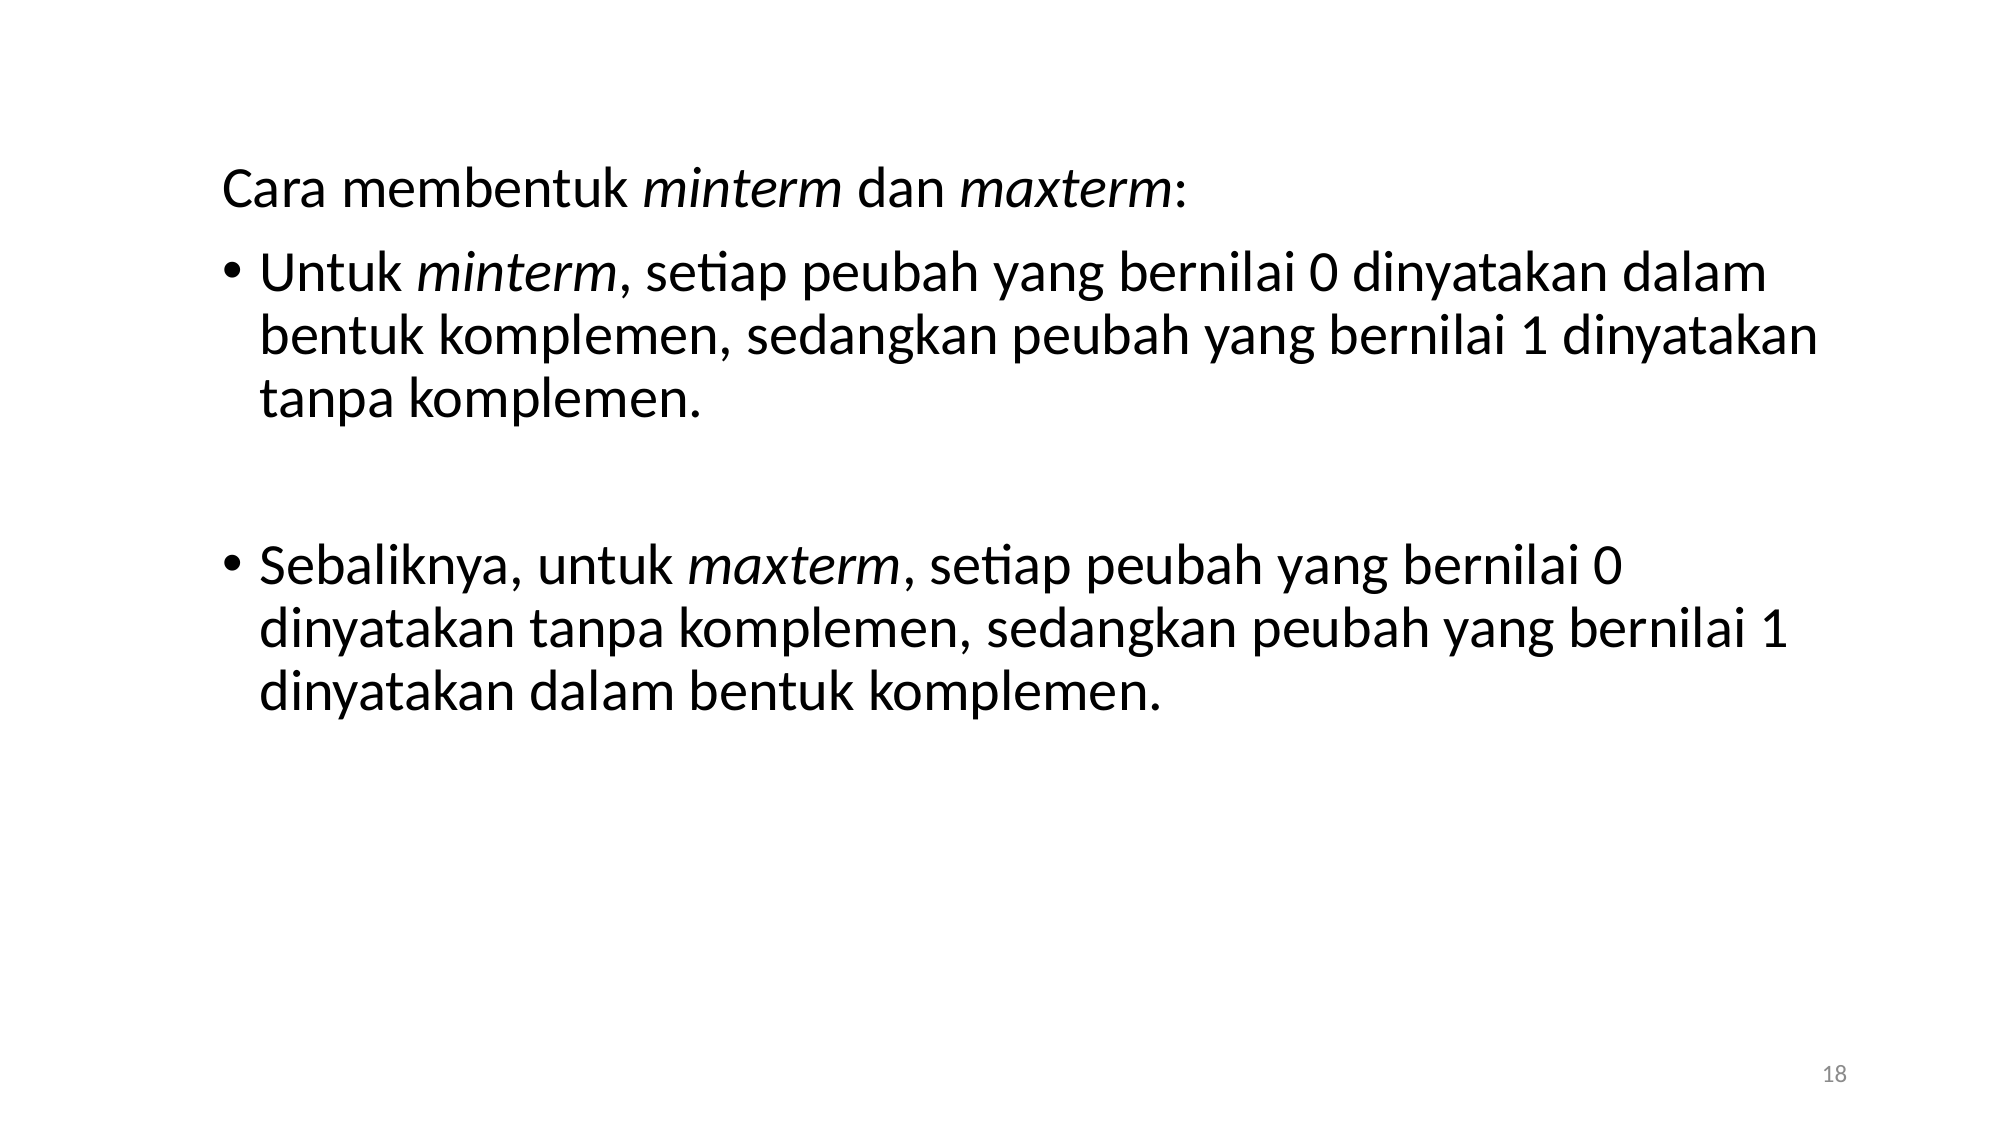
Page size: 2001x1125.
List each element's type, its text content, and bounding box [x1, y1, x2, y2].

slide_number 18 [1412, 1042, 1863, 1103]
list Cara membentuk minterm dan maxterm: Untuk minterm, setiap peubah yang bernilai 0 dinyatakan dalam bentuk komplemen, sedangkan peubah yang bernilai 1 dinyatakan tanpa komplemen. Sebaliknya, untuk maxterm, setiap peubah yang bernilai 0 dinyatakan tanpa komplemen, sedangkan peubah yang bernilai 1 dinyatakan dalam bentuk komplemen. [207, 149, 1863, 1005]
